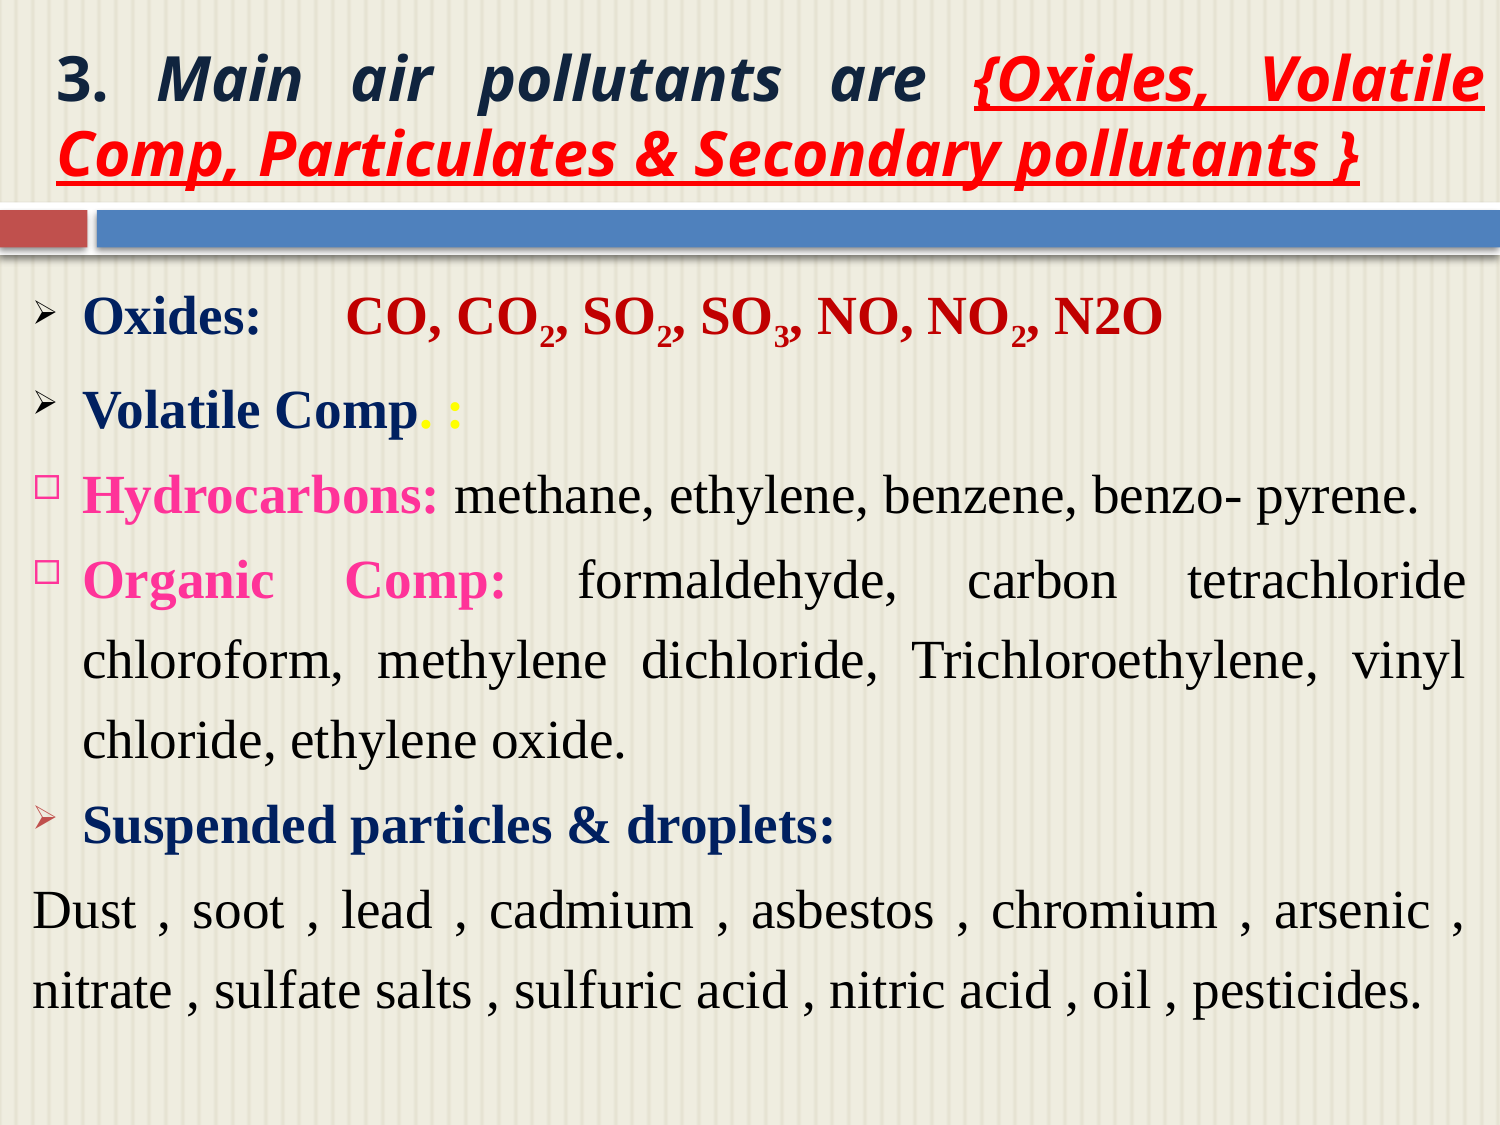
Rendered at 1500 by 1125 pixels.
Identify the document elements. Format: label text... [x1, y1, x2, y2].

text_box 3. Main air pollutants are {Oxides, Volatile Comp, Particulates & Secondary pollutants } [41, 31, 1500, 196]
list Oxides: CO, CO2, SO2, SO3, NO, NO2, N2O Volatile Comp. : Hydrocarbons: methane, ethylene, benzene, benzo- pyrene. Organic Comp: formaldehyde, carbon tetrachloride chloroform, methylene dichloride, Trichloroethylene, vinyl chloride, ethylene oxide. Suspended particles & droplets: Dust , soot , lead , cadmium , asbestos , chromium , arsenic , nitrate , sulfate salts , sulfuric acid , nitric acid , oil , pesticides. [17, 208, 1483, 1125]
